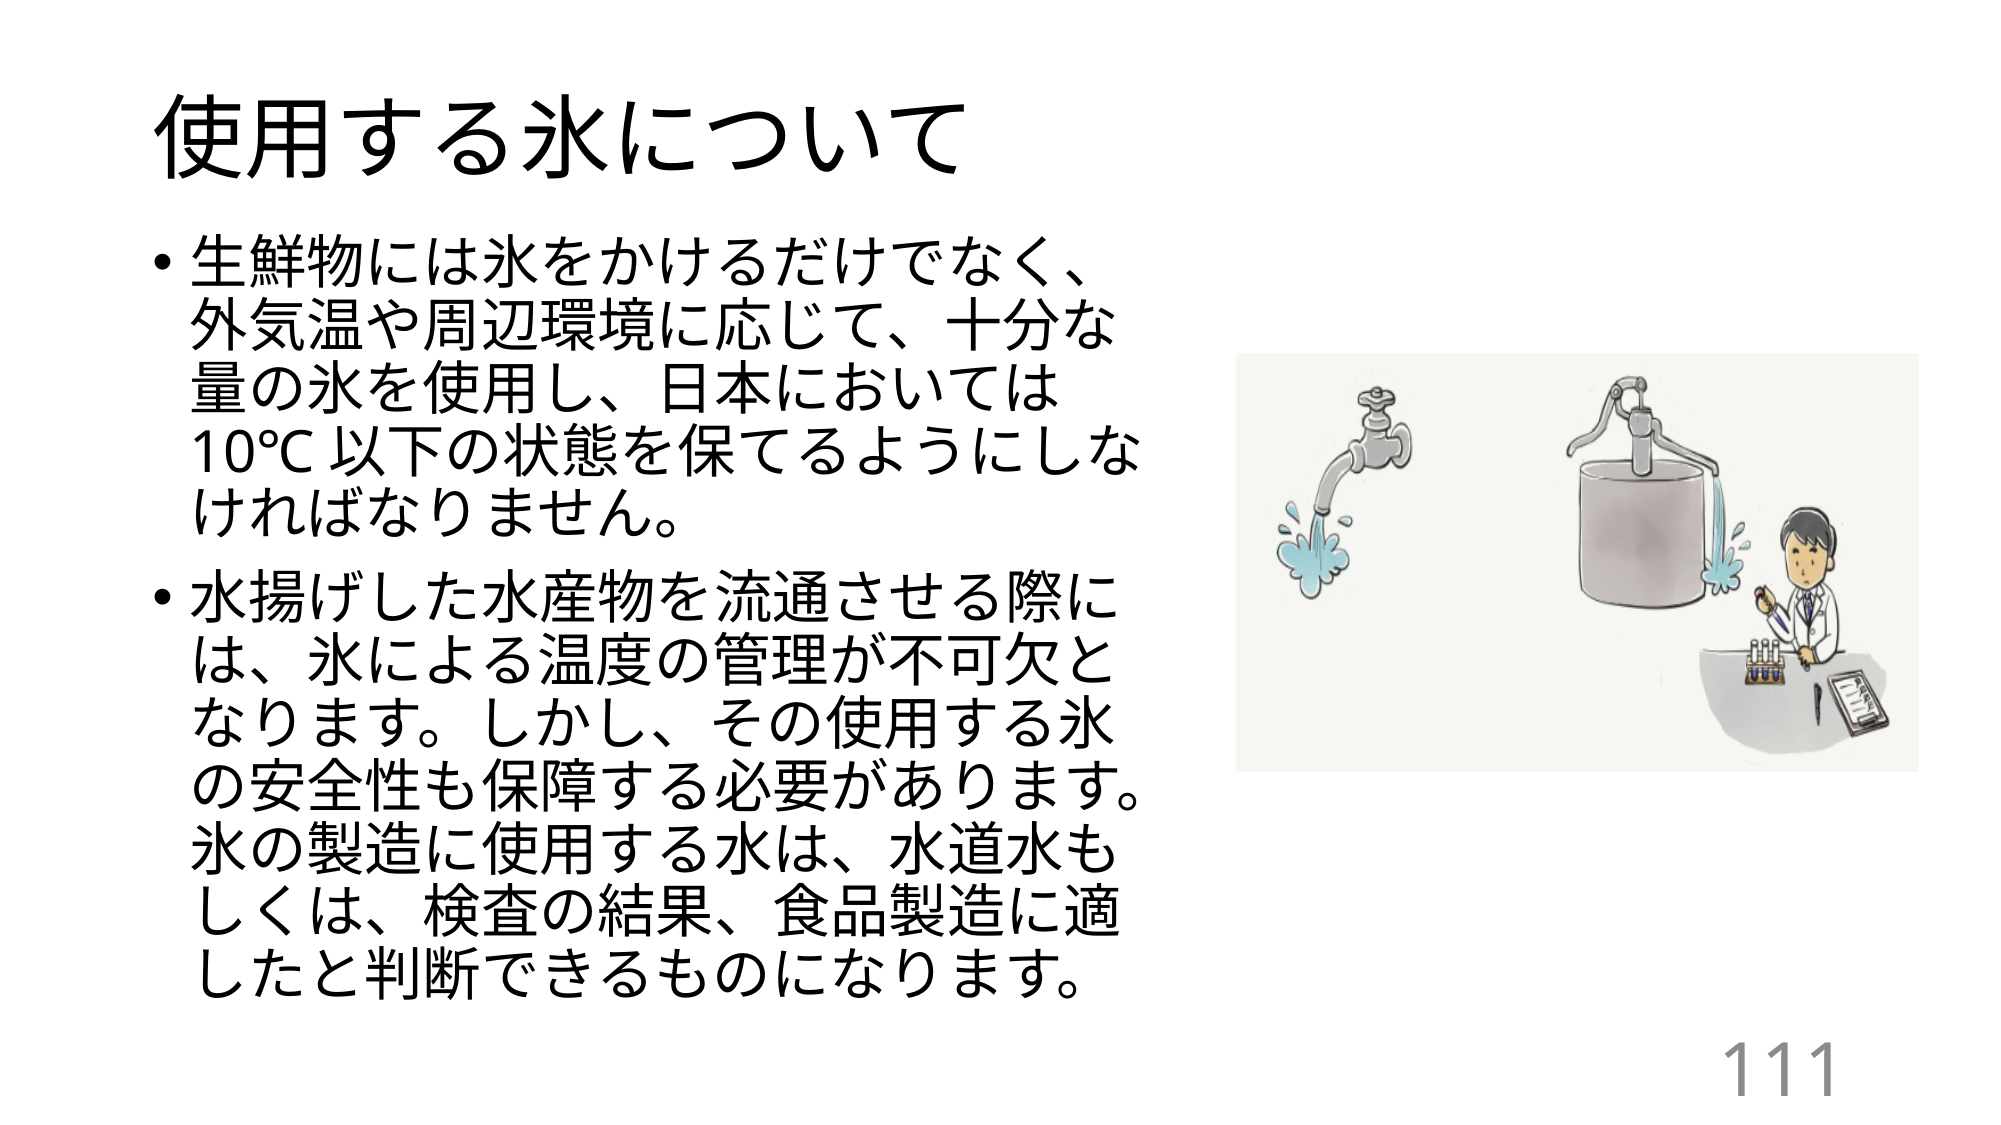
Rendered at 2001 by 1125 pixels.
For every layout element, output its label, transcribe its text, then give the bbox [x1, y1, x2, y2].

picture [1235, 353, 1919, 772]
list 生鮮物には氷をかけるだけでなく、外気温や周辺環境に応じて、十分な量の氷を使用し、日本においては10℃以下の状態を保てるようにしなければなりません。 水揚げした水産物を流通させる際には、氷による温度の管理が不可欠となります。しかし、その使用する氷の安全性も保障する必要があります。氷の製造に使用する水は、水道水もしくは、検査の結果、食品製造に適したと判断できるものになります。 [137, 226, 1188, 1025]
title 使用する氷について [137, 59, 1863, 278]
slide_number 111 [1412, 1042, 1863, 1103]
